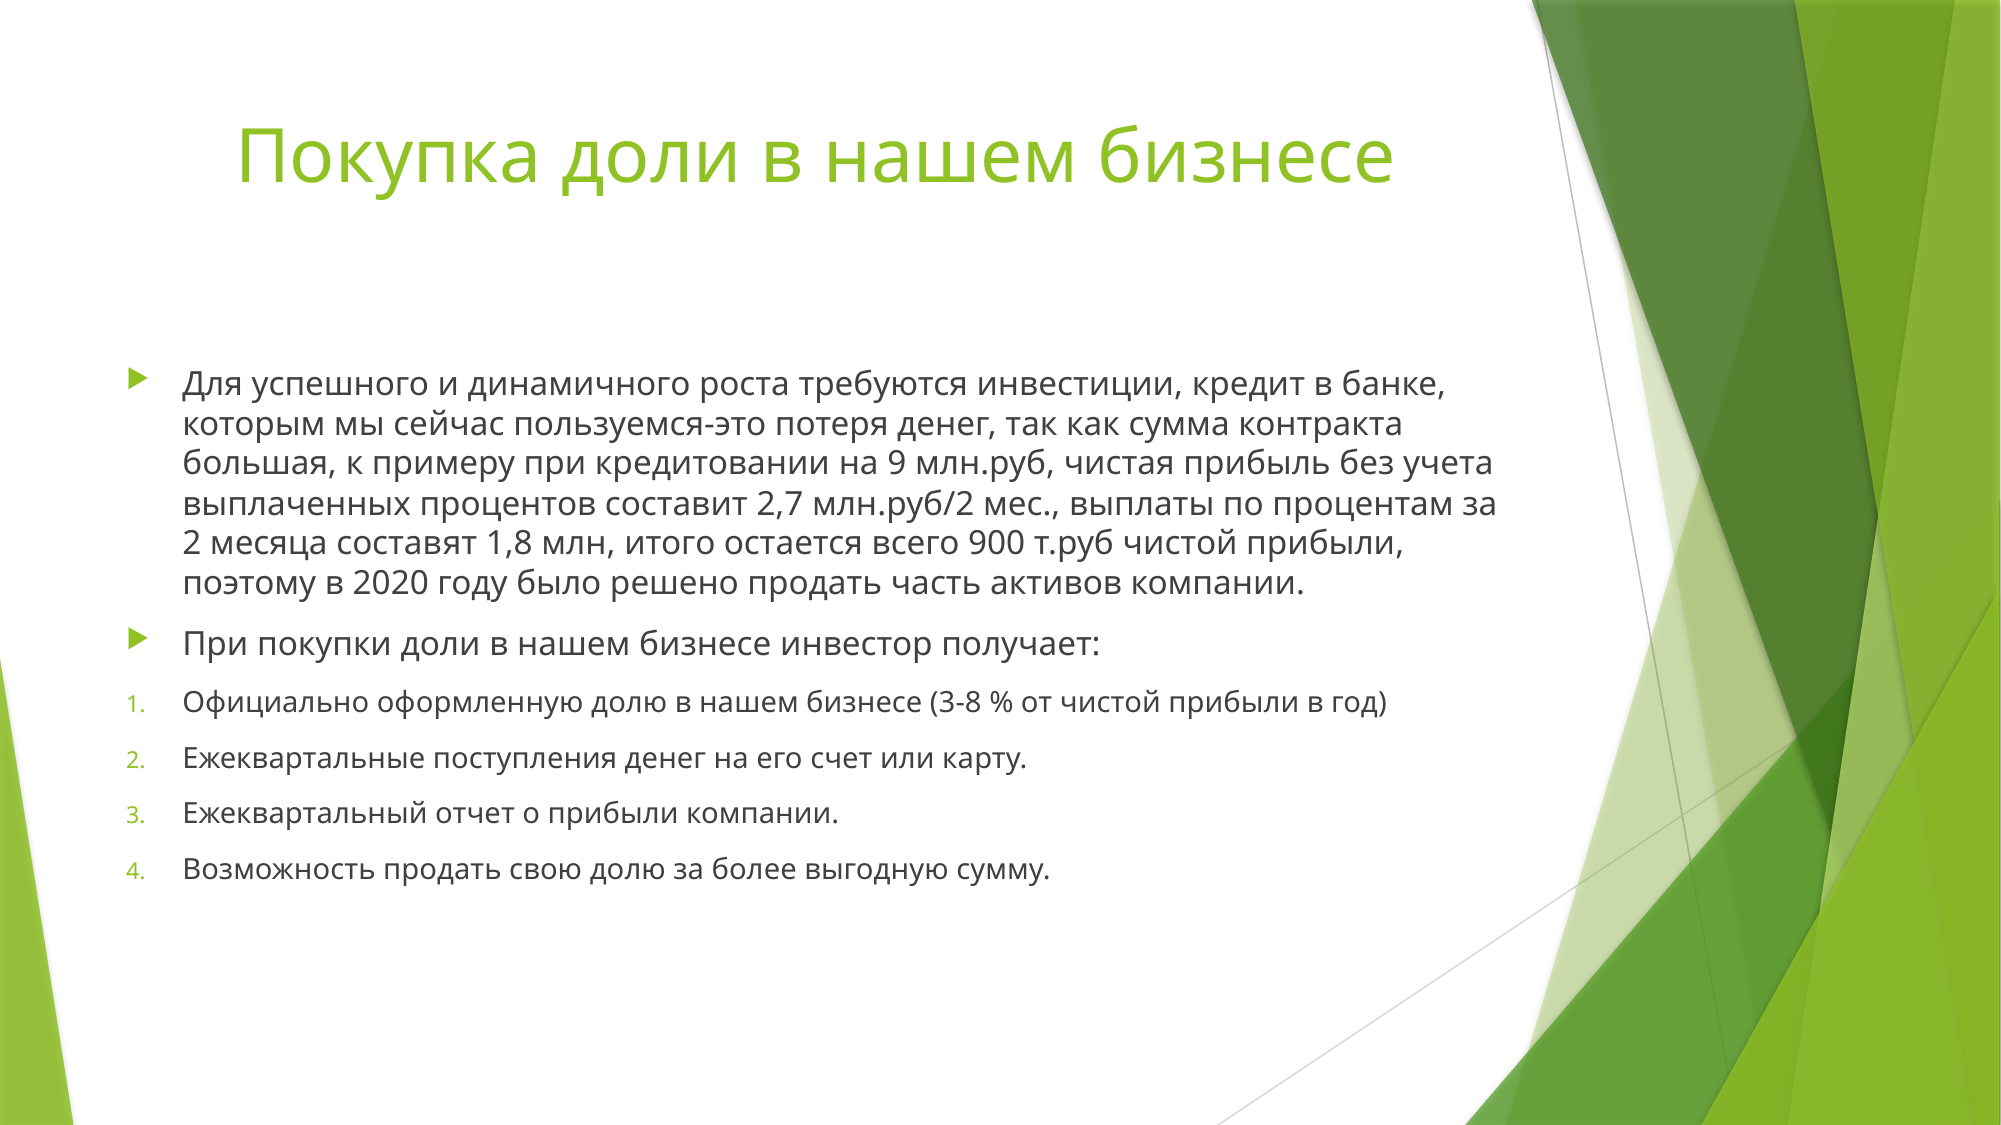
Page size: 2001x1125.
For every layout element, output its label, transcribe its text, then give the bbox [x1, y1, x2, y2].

list Для успешного и динамичного роста требуются инвестиции, кредит в банке, которым мы сейчас пользуемся-это потеря денег, так как сумма контракта большая, к примеру при кредитовании на 9 млн.руб, чистая прибыль без учета выплаченных процентов составит 2,7 млн.руб/2 мес., выплаты по процентам за 2 месяца составят 1,8 млн, итого остается всего 900 т.руб чистой прибыли, поэтому в 2020 году было решено продать часть активов компании. При покупки доли в нашем бизнесе инвестор получает: Официально оформленную долю в нашем бизнесе (3-8 % от чистой прибыли в год) Ежеквартальные поступления денег на его счет или карту. Ежеквартальный отчет о прибыли компании. Возможность продать свою долю за более выгодную сумму. [111, 354, 1522, 992]
title Покупка доли в нашем бизнесе [111, 99, 1522, 317]
